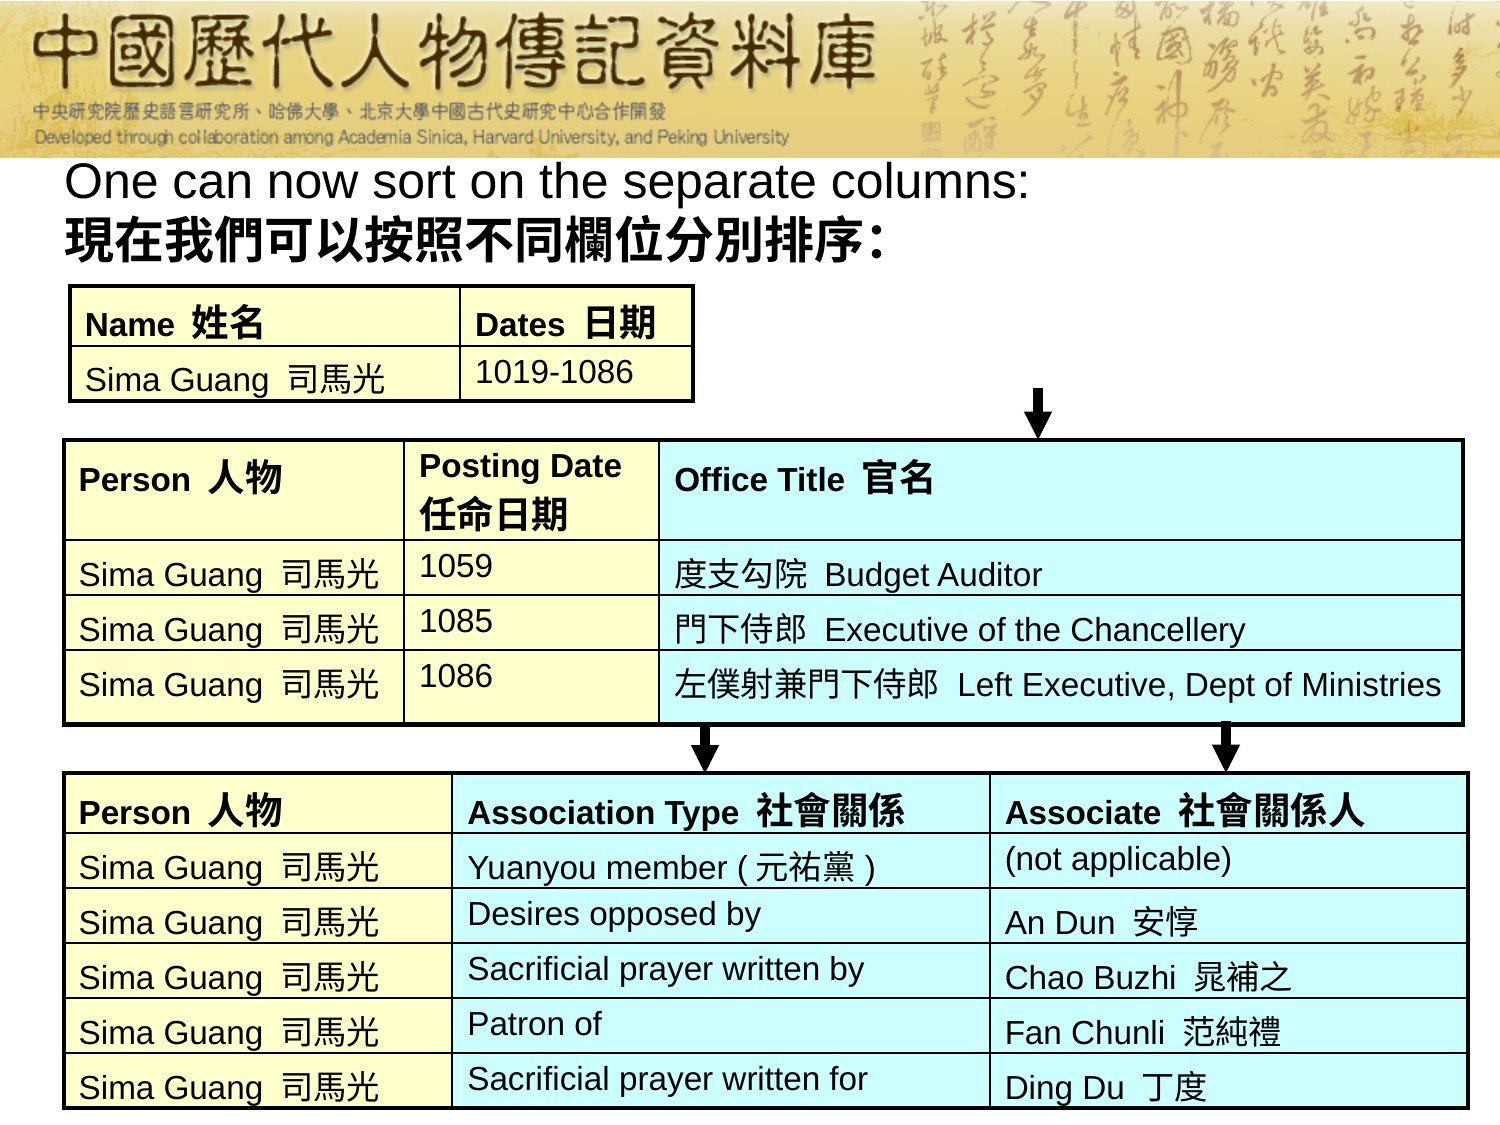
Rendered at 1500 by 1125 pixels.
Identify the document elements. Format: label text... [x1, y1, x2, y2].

table_header Name 姓名 [72, 288, 459, 345]
table_header Association Type 社會關係 [453, 775, 989, 832]
table_cell Sima Guang 司馬光 [66, 541, 403, 594]
table_cell 左僕射兼門下侍郎 Left Executive, Dept of Ministries [660, 651, 1461, 722]
table_cell Sima Guang 司馬光 [66, 999, 451, 1052]
table_cell Sima Guang 司馬光 [66, 596, 403, 649]
table_cell Chao Buzhi 晁補之 [991, 944, 1466, 997]
table_header Office Title 官名 [660, 442, 1461, 539]
text_box [1219, 721, 1233, 773]
table_cell Ding Du 丁度 [991, 1054, 1466, 1106]
table_cell 1086 [405, 651, 658, 722]
text_box One can now sort on the separate columns: 現在我們可以按照不同欄位分別排序： [49, 165, 1047, 277]
table_cell Sima Guang 司馬光 [66, 834, 451, 887]
table_cell Sima Guang 司馬光 [66, 651, 403, 722]
table_cell 1019-1086 [461, 347, 691, 399]
picture [0, 0, 1500, 158]
table_header Person 人物 [66, 775, 451, 832]
table_cell Sacrificial prayer written for [453, 1054, 989, 1106]
table_cell Patron of [453, 999, 989, 1052]
table_cell 1085 [405, 596, 658, 649]
table_header Associate 社會關係人 [991, 775, 1466, 832]
table_cell Fan Chunli 范純禮 [991, 999, 1466, 1052]
table_cell Sima Guang 司馬光 [72, 347, 459, 399]
table_header Dates 日期 [461, 288, 691, 345]
text_box [698, 721, 712, 774]
table_cell An Dun 安惇 [991, 889, 1466, 942]
table_cell (not applicable) [991, 834, 1466, 887]
table_cell Sima Guang 司馬光 [66, 944, 451, 997]
table_cell Sima Guang 司馬光 [66, 1054, 451, 1106]
table_cell Yuanyou member (元祐黨) [453, 834, 989, 887]
table_cell 門下侍郎 Executive of the Chancellery [660, 596, 1461, 649]
table_header Posting Date 任命日期 [405, 442, 658, 539]
table_cell Sima Guang 司馬光 [66, 889, 451, 942]
table_cell Desires opposed by [453, 889, 989, 942]
table_cell 1059 [405, 541, 658, 594]
table_cell 度支勾院 Budget Auditor [660, 541, 1461, 594]
text_box [1031, 388, 1045, 440]
table_header Person 人物 [66, 442, 403, 539]
table_cell Sacrificial prayer written by [453, 944, 989, 997]
